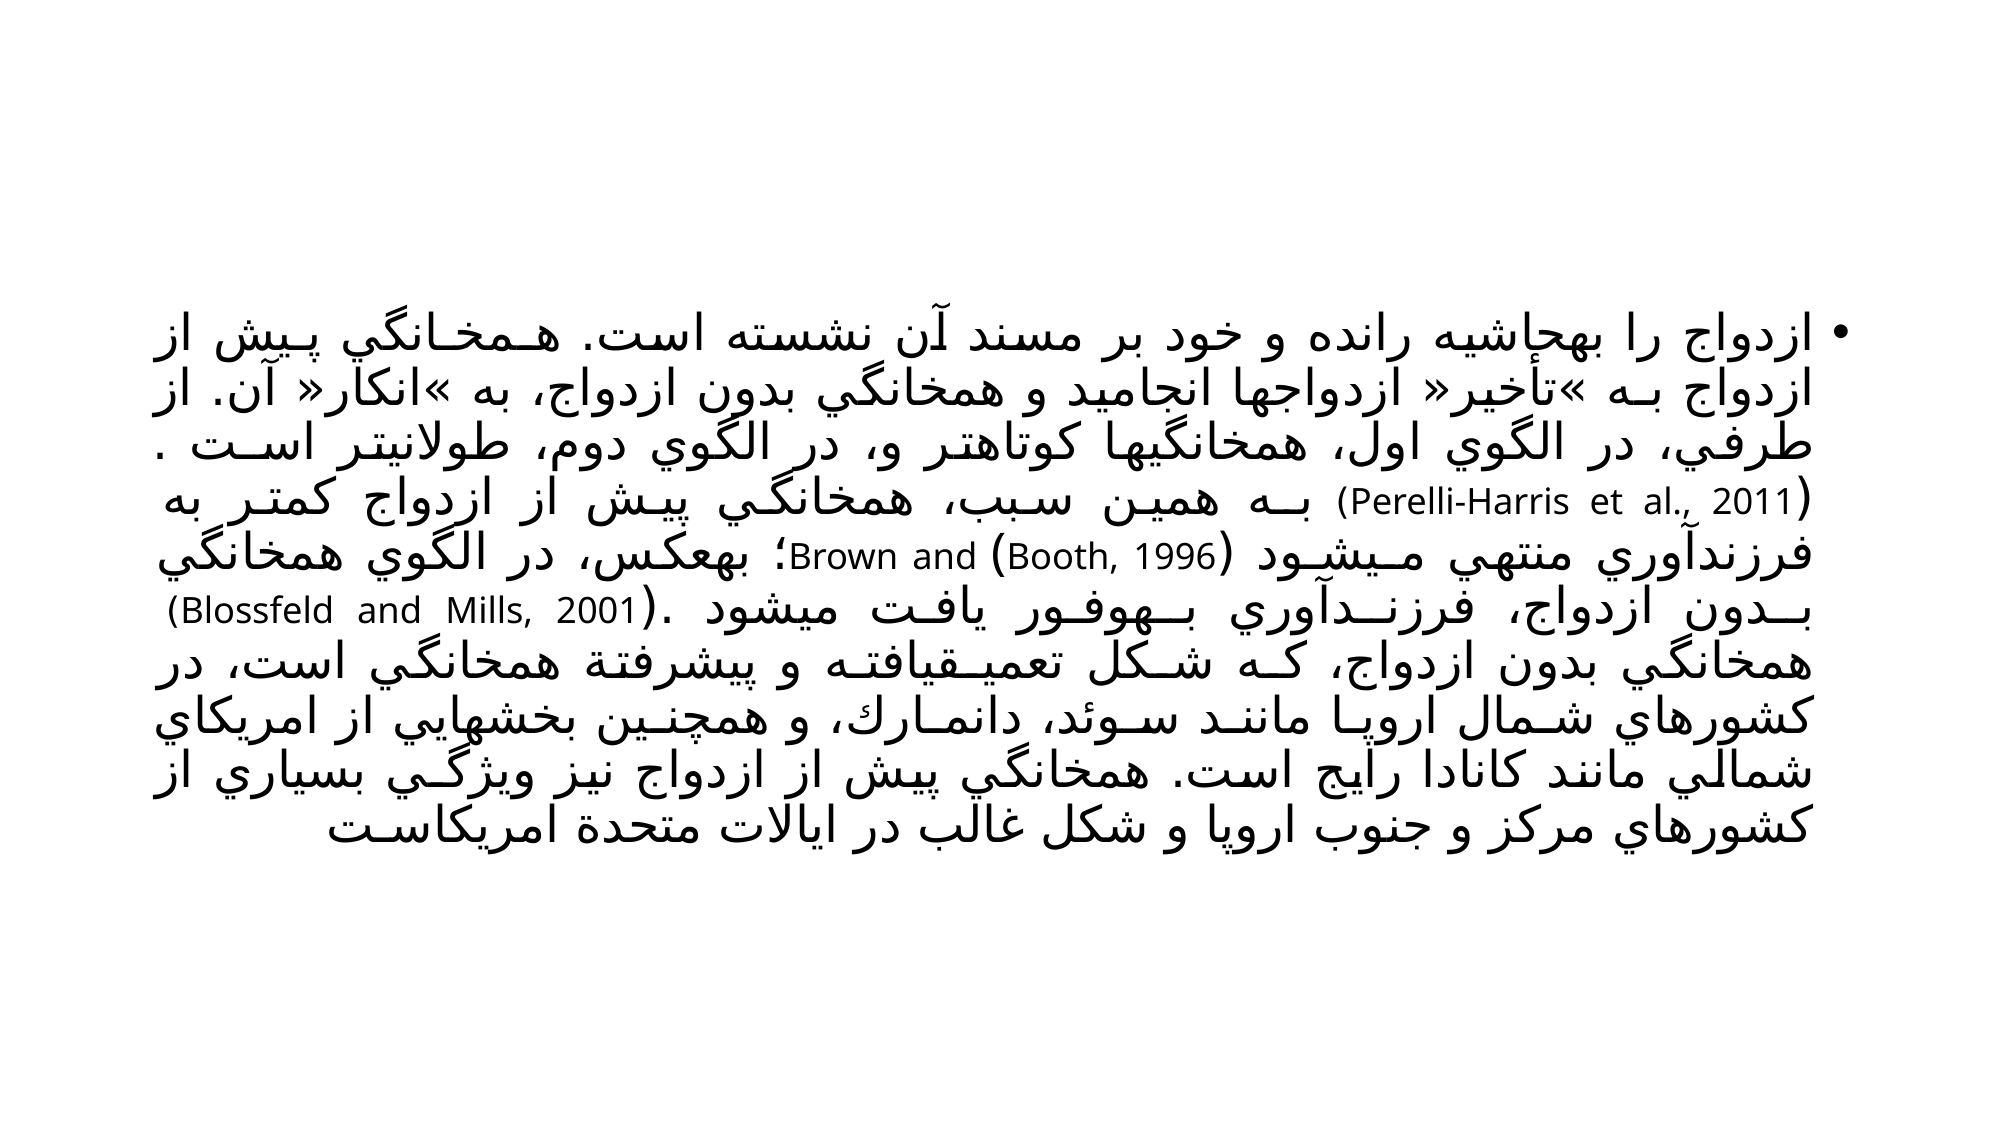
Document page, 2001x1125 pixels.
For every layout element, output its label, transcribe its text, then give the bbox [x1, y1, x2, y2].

list ازدواج را بهحاشيه رانده و خود بر مسند آن نشسته است. هـمخـانگي پـيش از ازدواج بـه »تأخير« ازدواجها انجاميد و همخانگي بدون ازدواج، به »انكار« آن. از طرفي، در الگوي اول، همخانگيها كوتاهتر و، در الگوي دوم، طولانيتر اسـت .(Perelli-Harris et al., 2011) بـه همين سبب، همخانگي پيش از ازدواج كمتر به فرزندآوري منتهي مـيشـود (Brown and (Booth, 1996؛ بهعكس، در الگوي همخانگي بـدون ازدواج، فرزنـدآوري بـهوفـور يافـت ميشود .(Blossfeld and Mills, 2001) همخانگي بدون ازدواج، كـه شـكل تعميـقيافتـه و پيشرفتة همخانگي است، در كشورهاي شـمال اروپـا ماننـد سـوئد، دانمـارك، و همچنـين بخشهايي از امريكاي شمالي مانند كانادا رايج است. همخانگي پيش از ازدواج نيز ويژگـي بسياري از كشورهاي مركز و جنوب اروپا و شكل غالب در ايالات متحدة امريكاسـت [137, 299, 1863, 1014]
